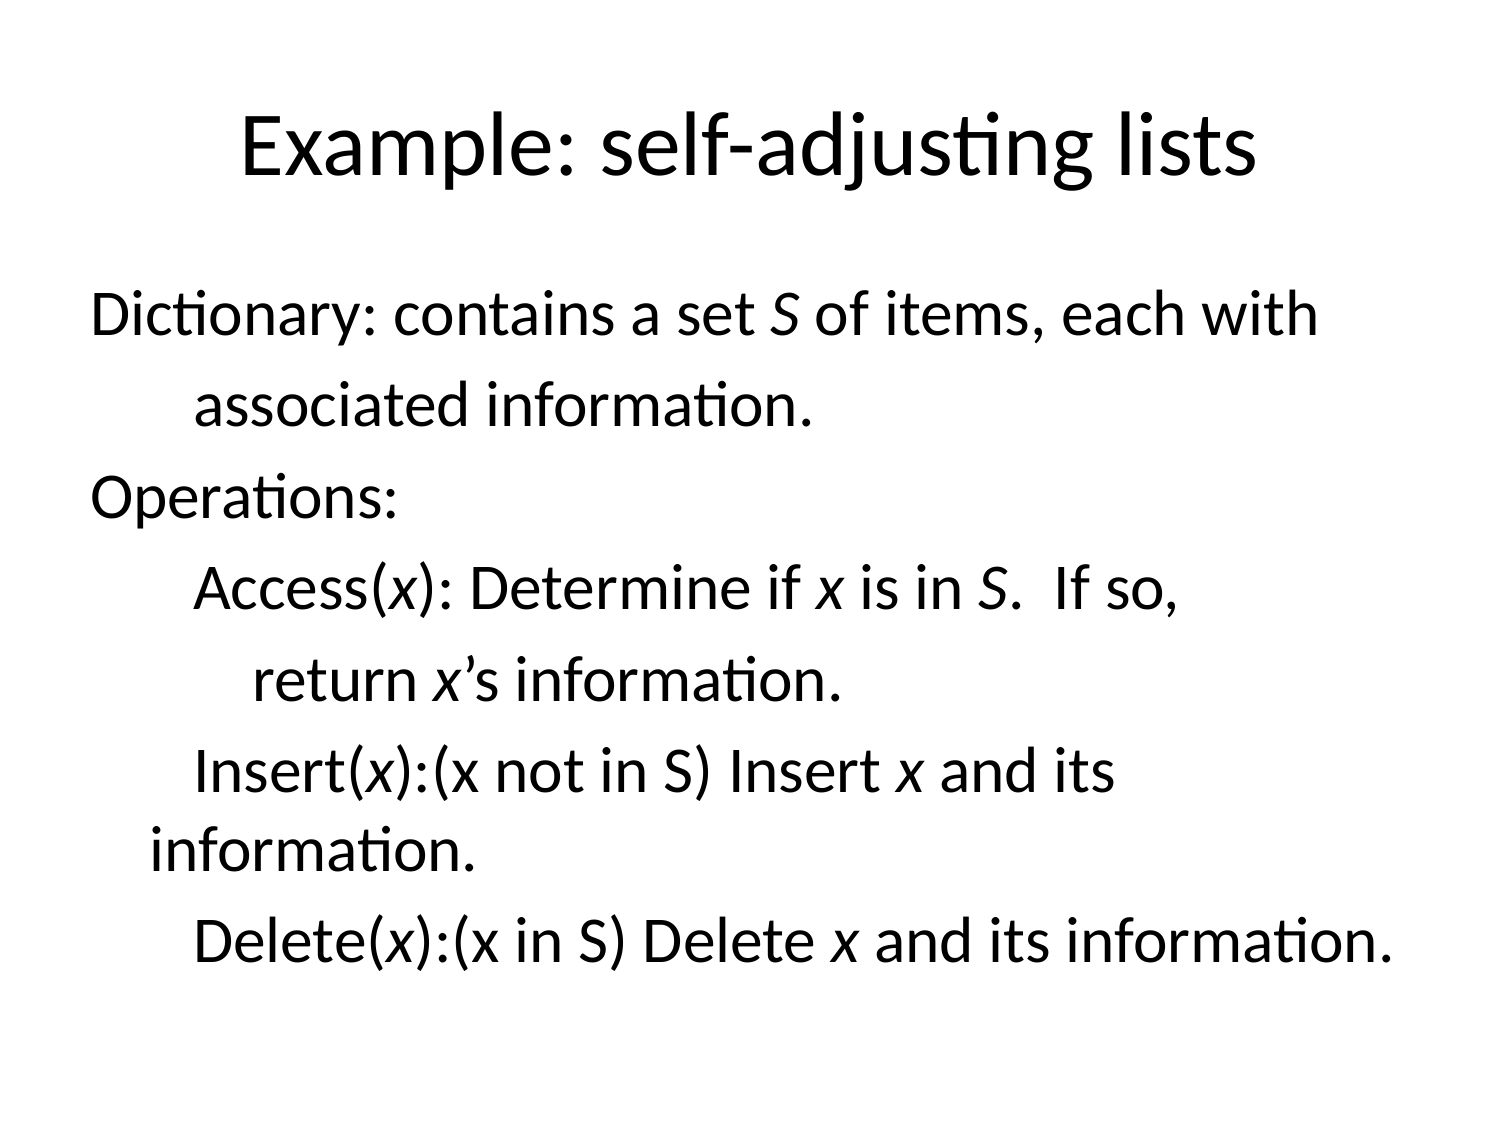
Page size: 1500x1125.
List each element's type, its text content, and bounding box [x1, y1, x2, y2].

list Dictionary: contains a set S of items, each with associated information. Operations: Access(x): Determine if x is in S. If so, return x’s information. Insert(x):(x not in S) Insert x and its information. Delete(x):(x in S) Delete x and its information. [75, 262, 1425, 1005]
title Example: self-adjusting lists [75, 45, 1425, 233]
